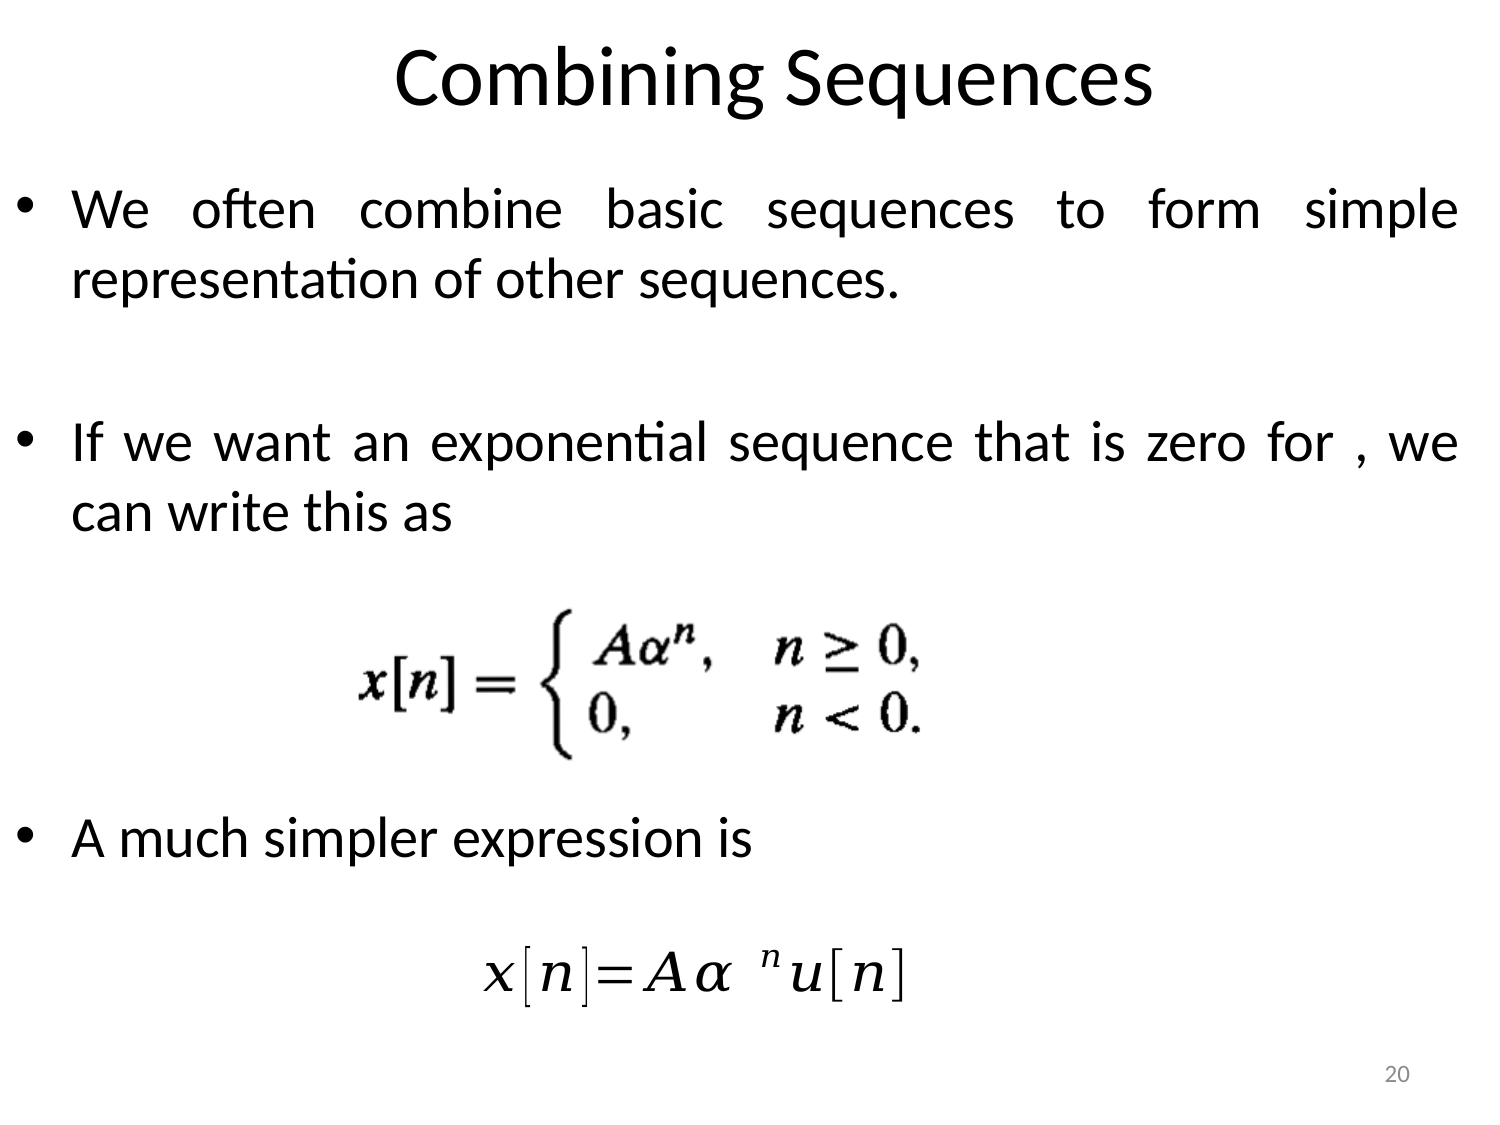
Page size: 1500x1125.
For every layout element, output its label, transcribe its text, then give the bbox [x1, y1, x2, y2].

picture [349, 599, 928, 763]
title Combining Sequences [99, 12, 1450, 130]
slide_number 20 [1074, 1042, 1425, 1103]
